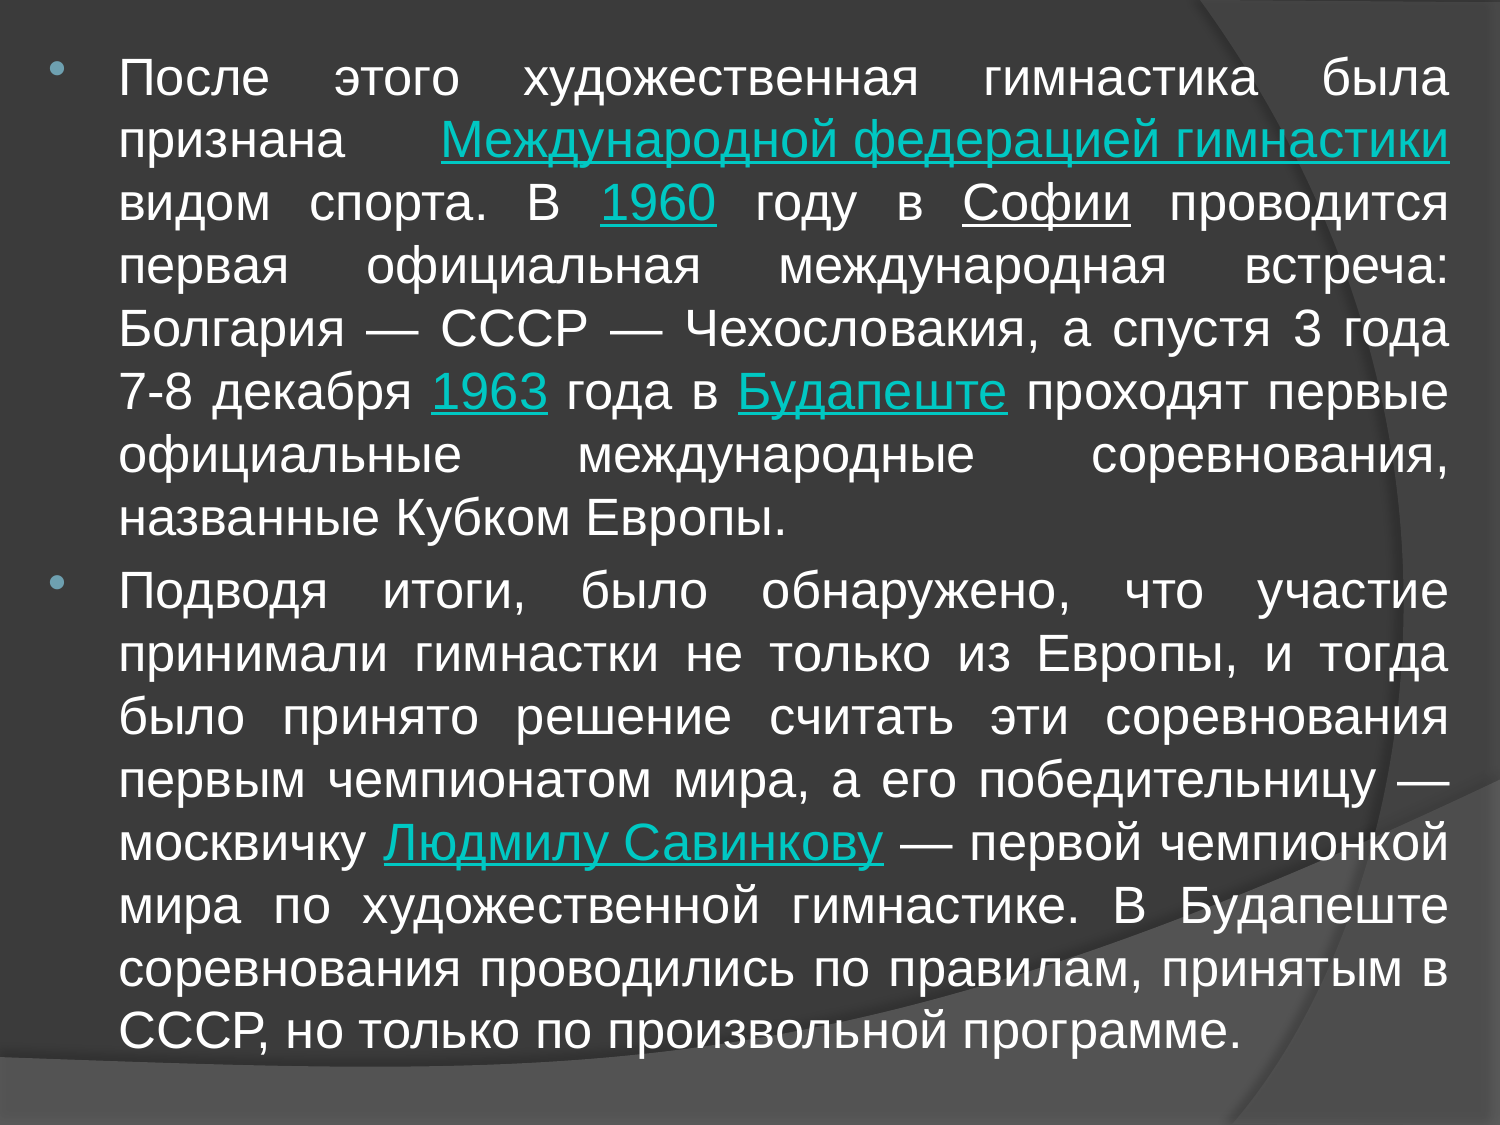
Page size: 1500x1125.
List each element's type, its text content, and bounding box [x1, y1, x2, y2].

list После этого художественная гимнастика была признана Международной федерацией гимнастики видом спорта. В 1960 году в Софии проводится первая официальная международная встреча: Болгария — СССР — Чехословакия, а спустя 3 года 7-8 декабря 1963 года в Будапеште проходят первые официальные международные соревнования, названные Кубком Европы. Подводя итоги, было обнаружено, что участие принимали гимнастки не только из Европы, и тогда было принято решение считать эти соревнования первым чемпионатом мира, а его победительницу — москвичку Людмилу Савинкову — первой чемпионкой мира по художественной гимнастике. В Будапеште соревнования проводились по правилам, принятым в СССР, но только по произвольной программе. [35, 35, 1465, 1090]
